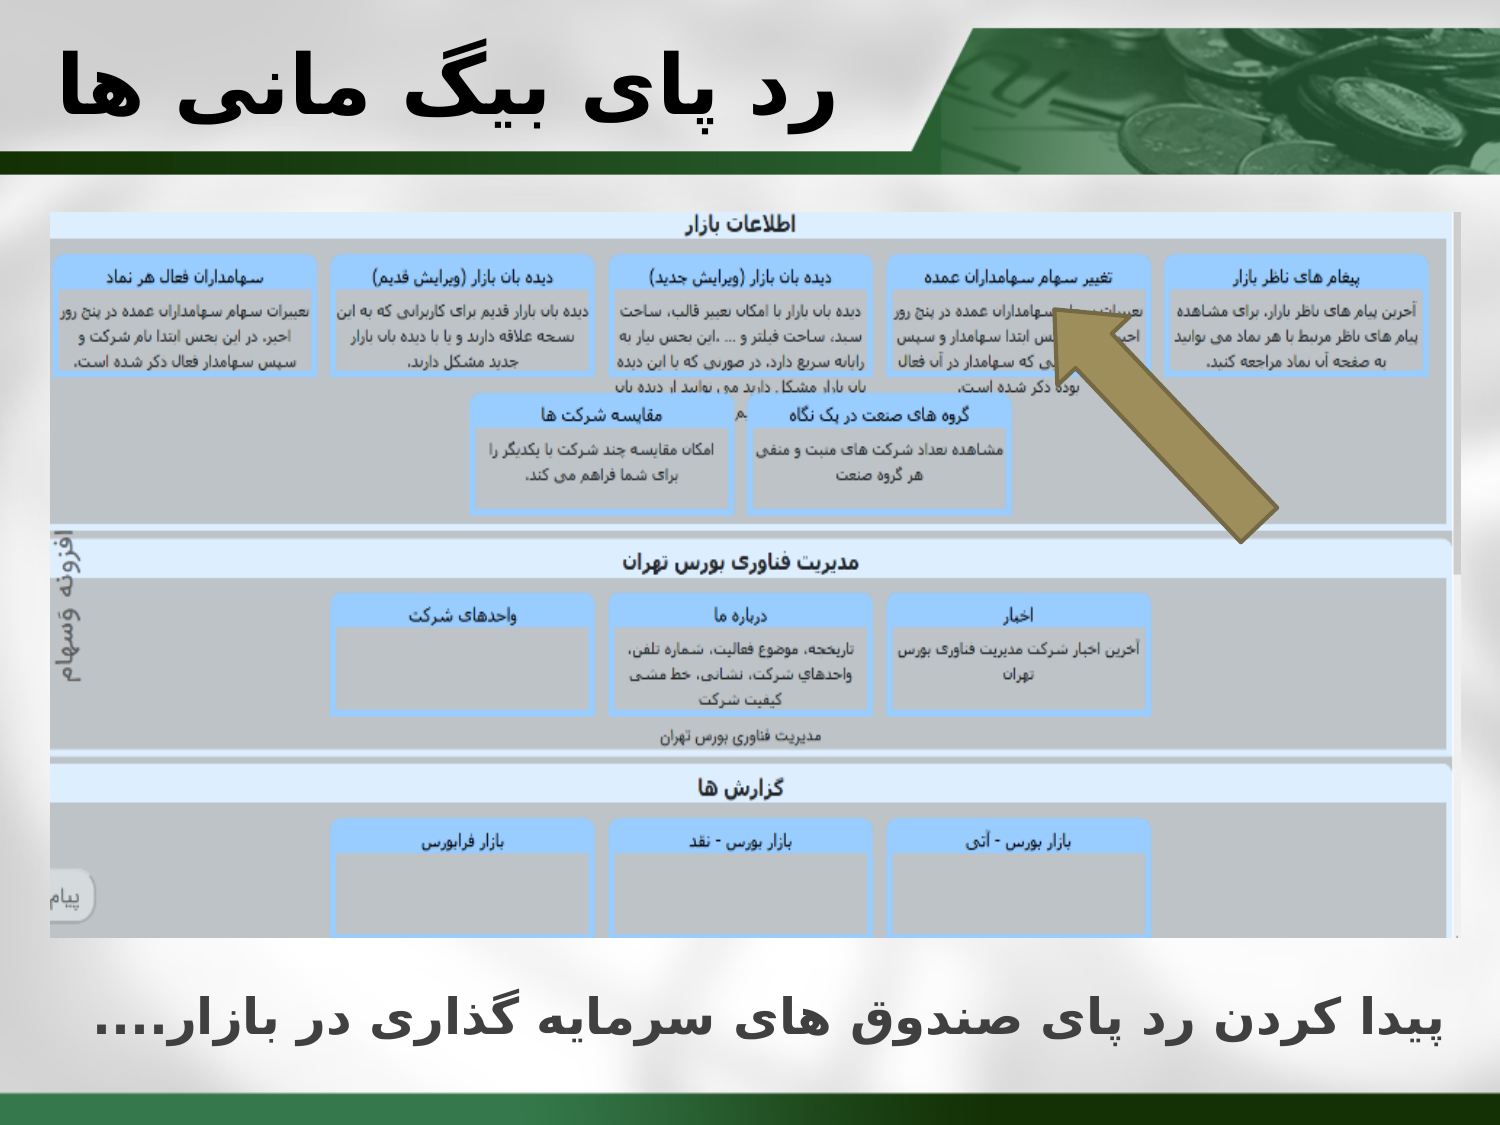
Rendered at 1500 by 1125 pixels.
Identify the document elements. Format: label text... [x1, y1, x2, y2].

list پیدا کردن رد پای صندوق های سرمایه گذاری در بازار.... [50, 946, 1461, 1052]
title رد پای بیگ مانی ها [0, 0, 925, 175]
picture [0, 0, 1500, 1125]
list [49, 212, 1461, 938]
